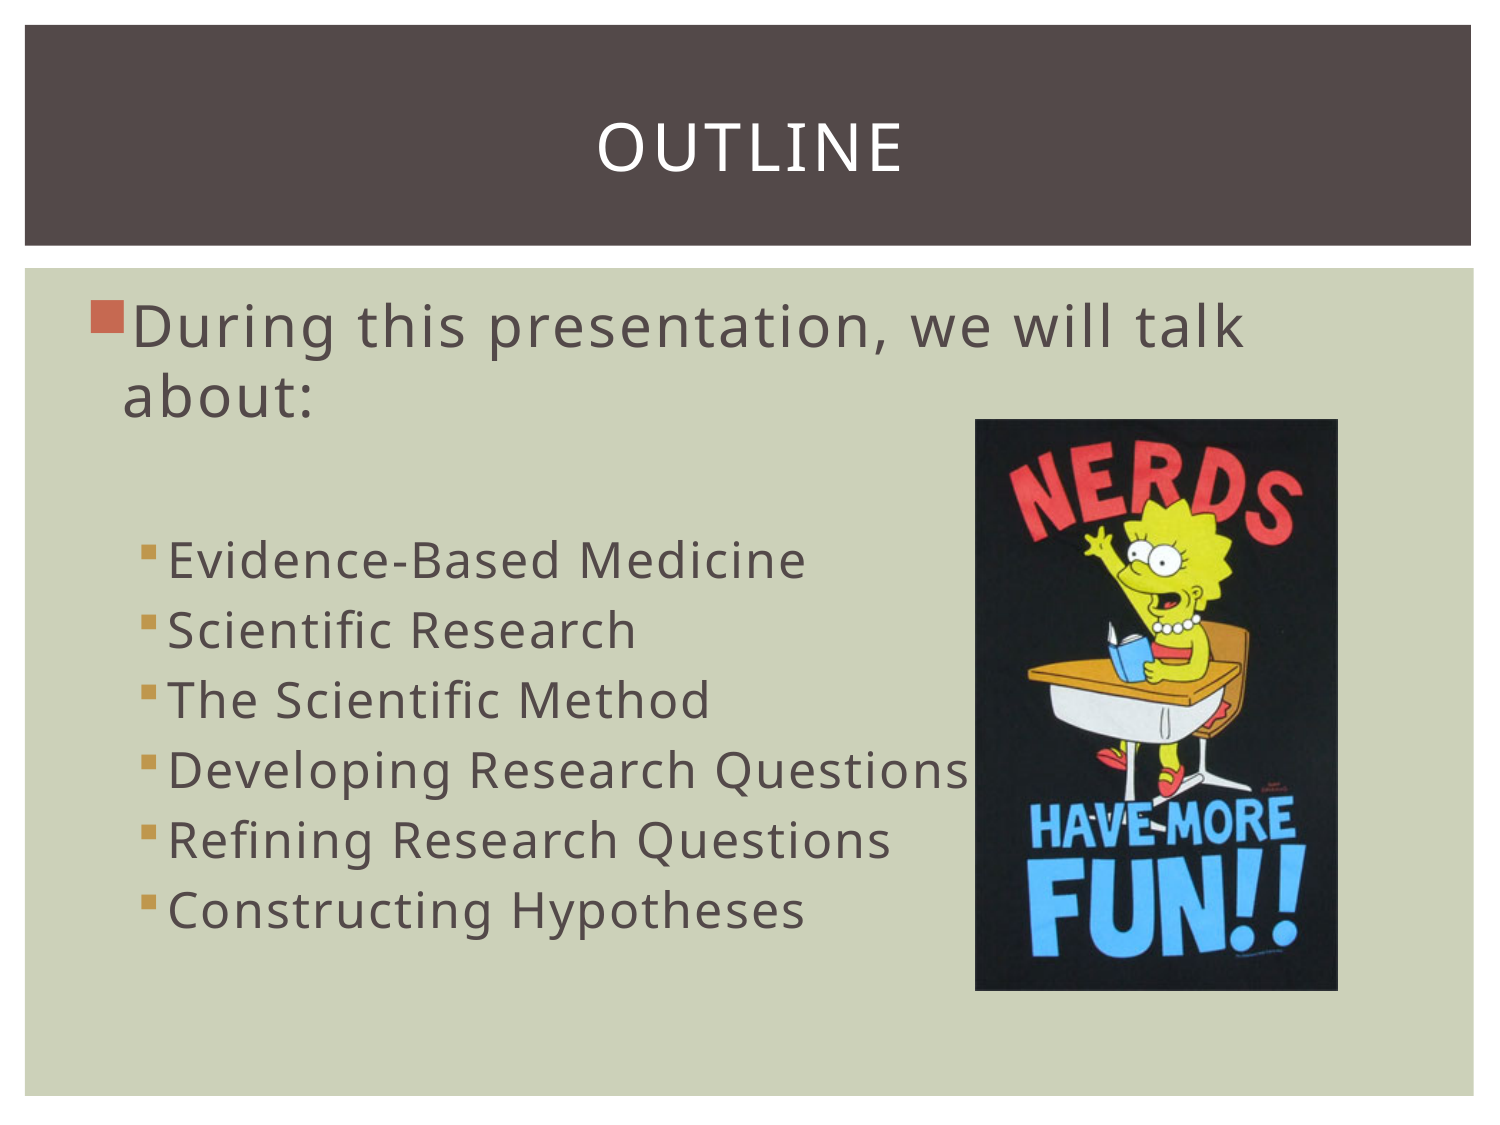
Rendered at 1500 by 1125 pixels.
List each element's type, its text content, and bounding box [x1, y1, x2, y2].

list During this presentation, we will talk about: Evidence-Based Medicine Scientific Research The Scientific Method Developing Research Questions Refining Research Questions Constructing Hypotheses [62, 281, 1442, 1005]
title Outline [62, 58, 1438, 232]
picture [974, 419, 1338, 991]
